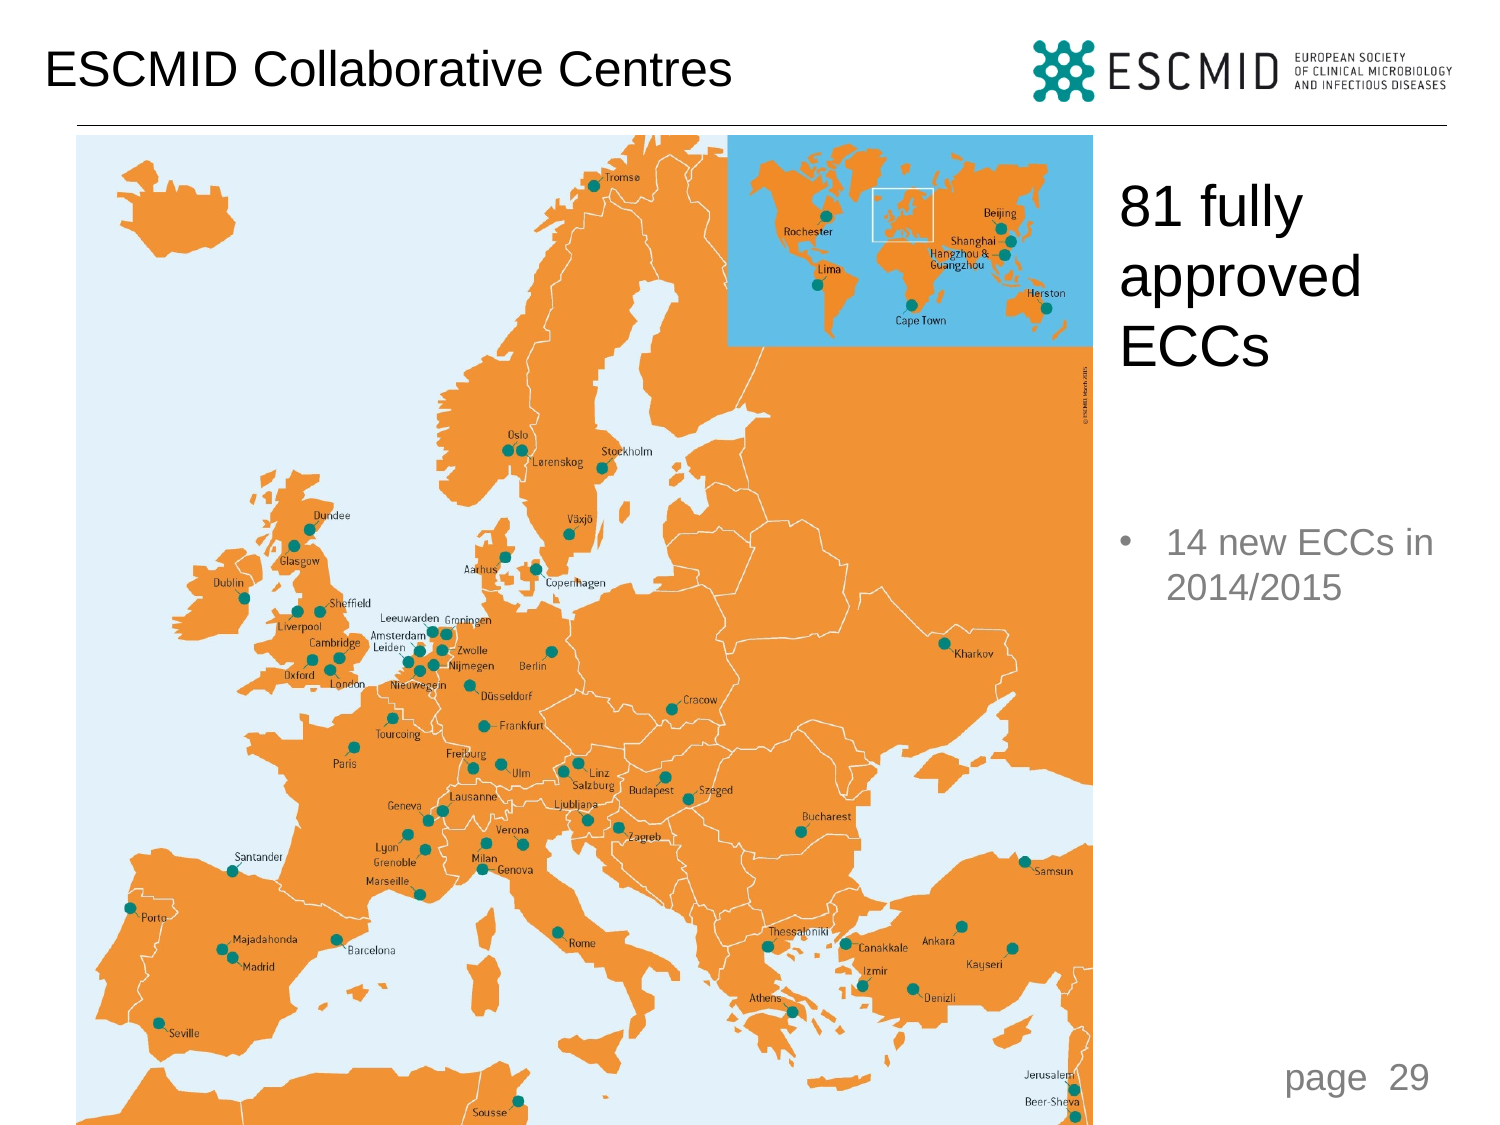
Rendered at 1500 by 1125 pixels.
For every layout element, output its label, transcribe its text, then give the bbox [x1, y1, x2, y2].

picture [76, 135, 1093, 1125]
text_box 81 fully approved ECCs 14 new ECCs in 2014/2015 [1104, 160, 1476, 616]
picture [1223, 40, 1452, 102]
title ESCMID Collaborative Centres [29, 30, 1223, 103]
